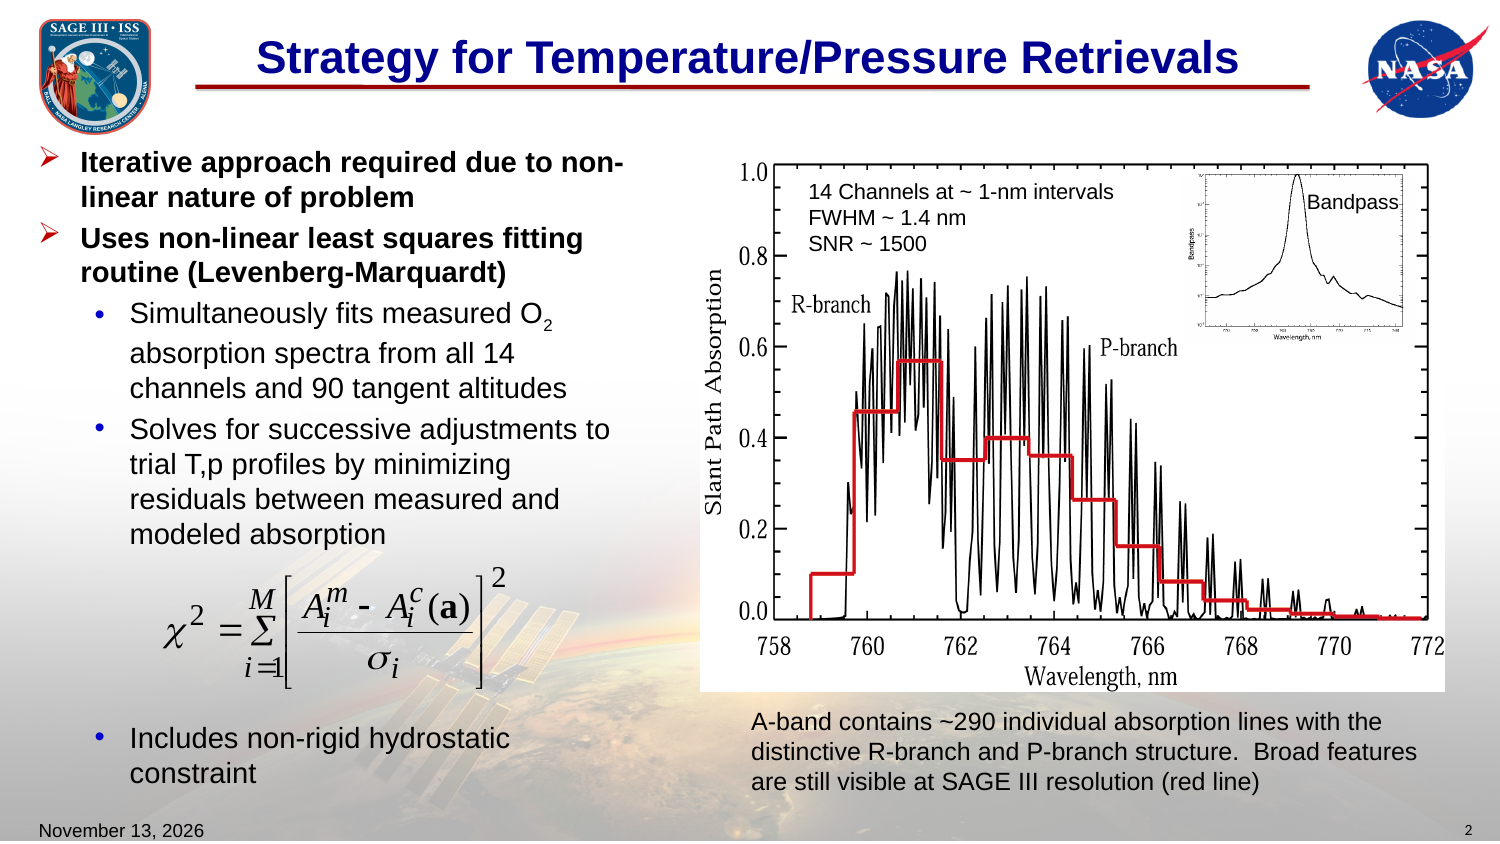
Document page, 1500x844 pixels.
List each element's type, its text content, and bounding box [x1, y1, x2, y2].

picture [699, 156, 1445, 693]
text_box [156, 556, 514, 697]
text_box Iterative approach required due to non-linear nature of problem Uses non-linear least squares fitting routine (Levenberg-Marquardt) Simultaneously fits measured O2 absorption spectra from all 14 channels and 90 tangent altitudes Solves for successive adjustments to trial T,p profiles by minimizing residuals between measured and modeled absorption Includes non-rigid hydrostatic constraint [23, 135, 647, 404]
picture [39, 19, 151, 135]
text_box A-band contains ~290 individual absorption lines with the distinctive R-branch and P-branch structure. Broad features are still visible at SAGE III resolution (red line) [736, 698, 1457, 799]
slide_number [23, 815, 374, 844]
title Strategy for Temperature/Pressure Retrievals [200, 14, 1297, 95]
picture [1359, 17, 1491, 121]
